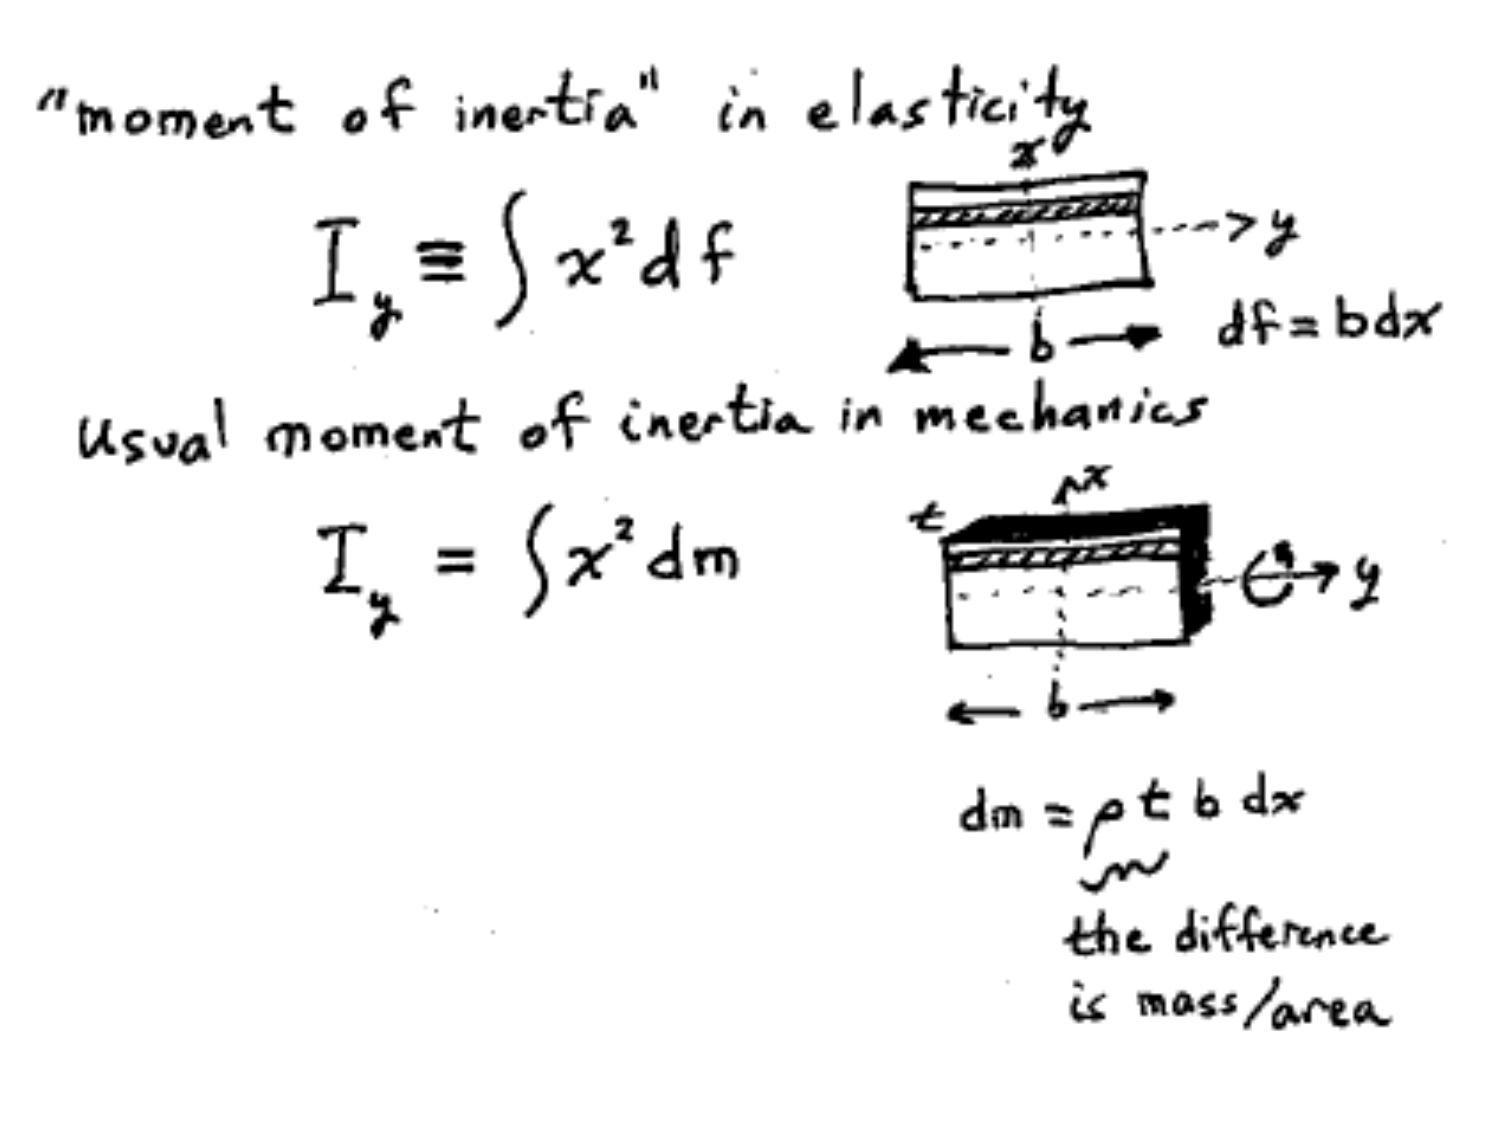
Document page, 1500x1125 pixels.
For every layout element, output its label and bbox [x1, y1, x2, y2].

list [24, 62, 1472, 1063]
